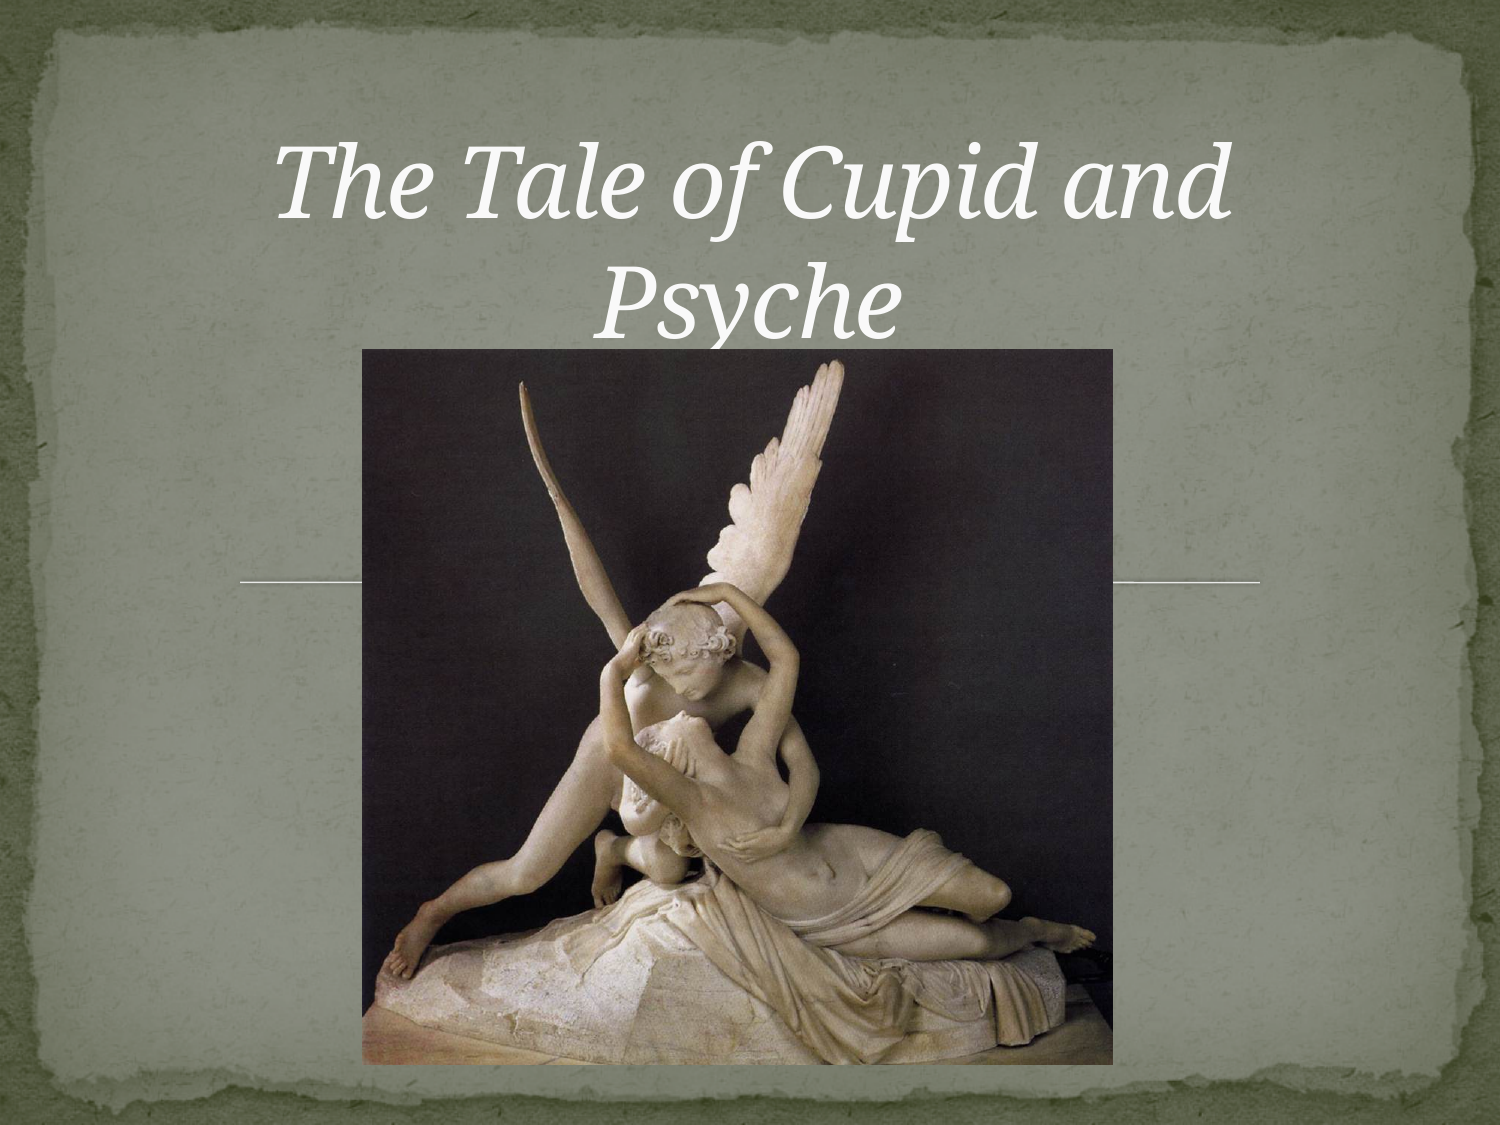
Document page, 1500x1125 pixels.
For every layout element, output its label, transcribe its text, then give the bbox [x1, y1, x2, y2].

picture [362, 349, 1113, 1065]
title The Tale of Cupid and Psyche [112, 124, 1388, 367]
